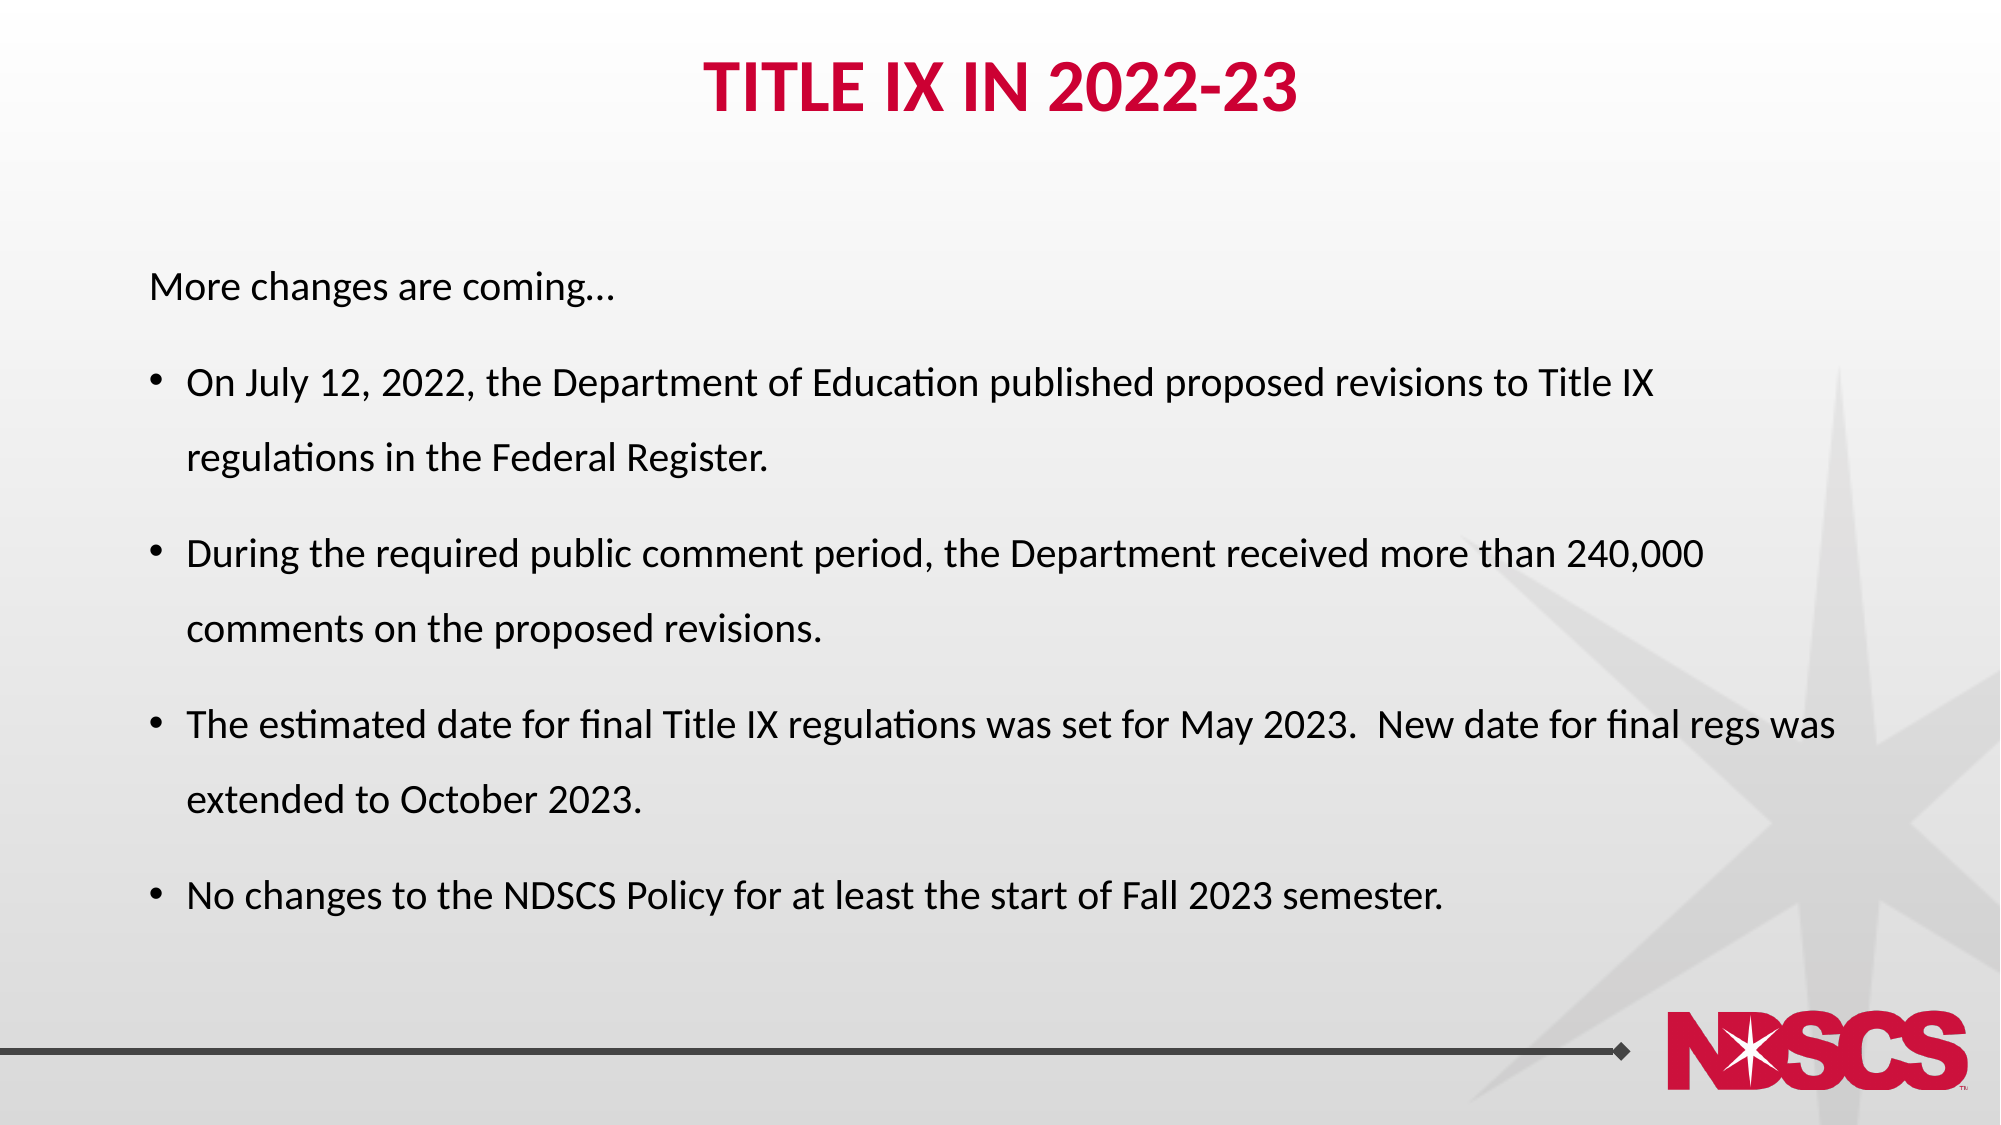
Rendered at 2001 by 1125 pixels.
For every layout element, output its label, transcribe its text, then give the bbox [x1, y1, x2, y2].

title Title IX in 2022-23 [97, 26, 1906, 148]
list More changes are coming… On July 12, 2022, the Department of Education published proposed revisions to Title IX regulations in the Federal Register. During the required public comment period, the Department received more than 240,000 comments on the proposed revisions. The estimated date for final Title IX regulations was set for May 2023. New date for final regs was extended to October 2023. No changes to the NDSCS Policy for at least the start of Fall 2023 semester. [133, 225, 1859, 978]
